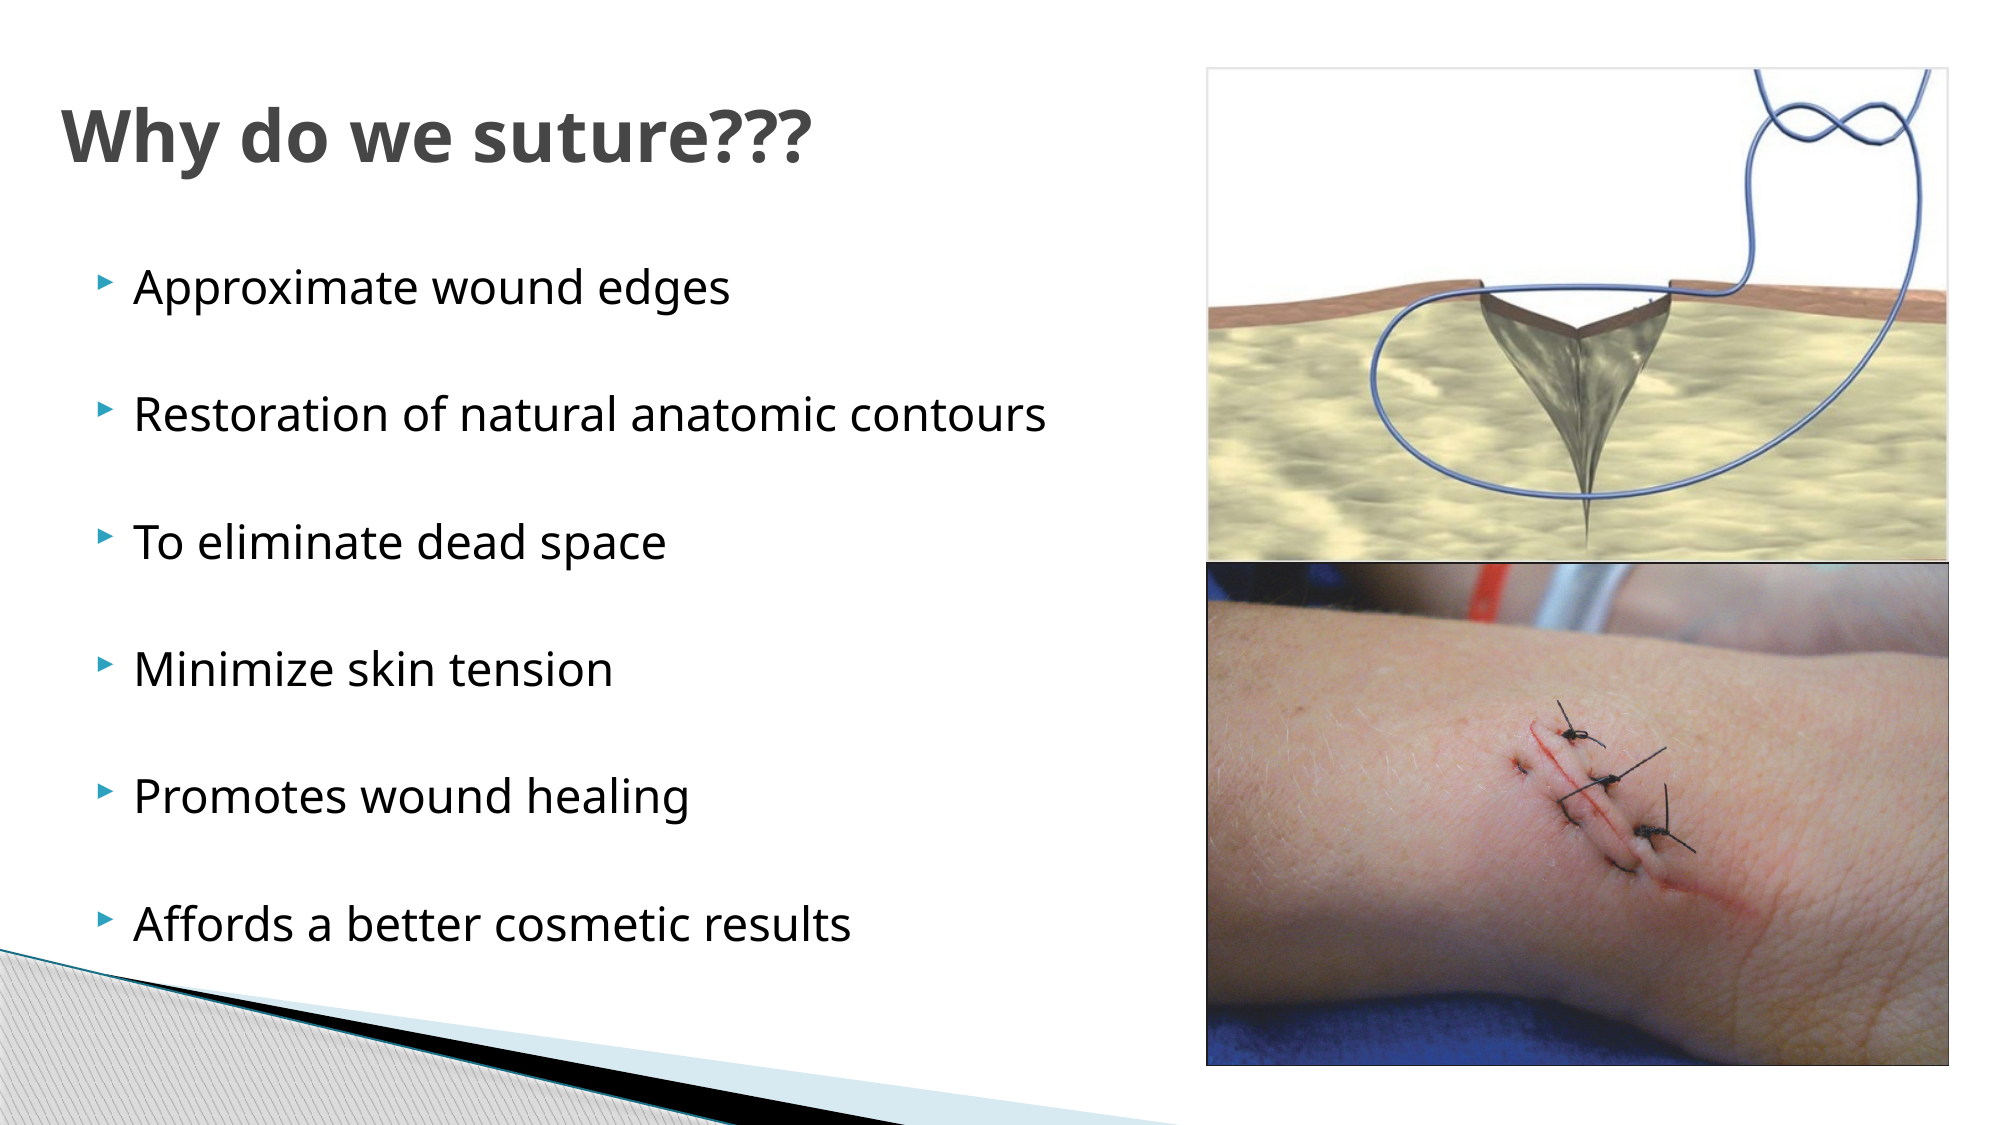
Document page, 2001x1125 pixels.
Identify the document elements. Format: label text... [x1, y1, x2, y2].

title Why do we suture??? [47, 50, 923, 217]
list Approximate wound edges Restoration of natural anatomic contours To eliminate dead space Minimize skin tension Promotes wound healing Affords a better cosmetic results [63, 249, 1200, 964]
picture [1206, 67, 1950, 1067]
